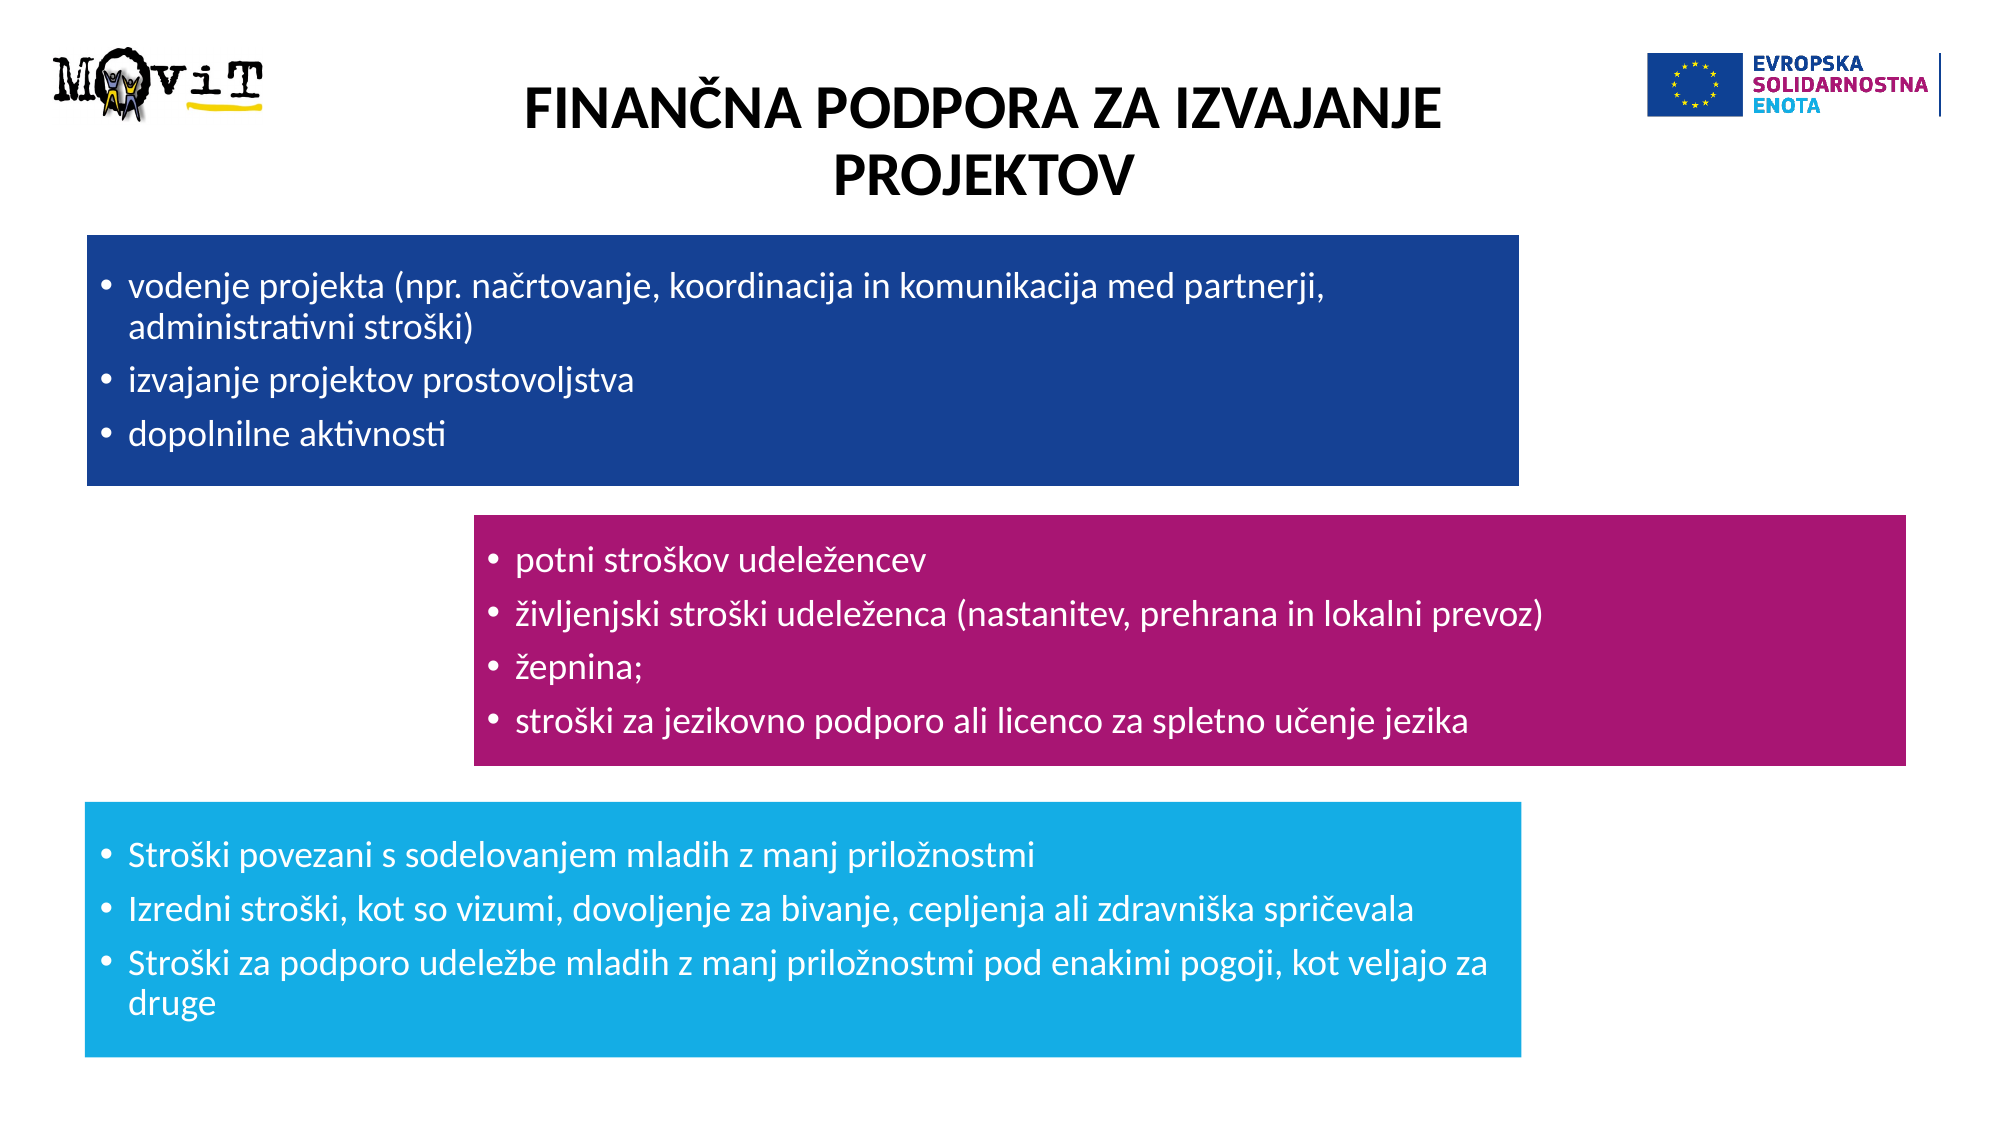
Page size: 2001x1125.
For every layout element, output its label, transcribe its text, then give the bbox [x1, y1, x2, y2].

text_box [471, 512, 1909, 769]
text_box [84, 801, 1522, 1058]
picture [52, 47, 263, 125]
picture [1608, 1, 2000, 172]
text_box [84, 232, 1522, 489]
title FINANČNA PODPORA ZA IZVAJANJE PROJEKTOV [471, 32, 1498, 232]
